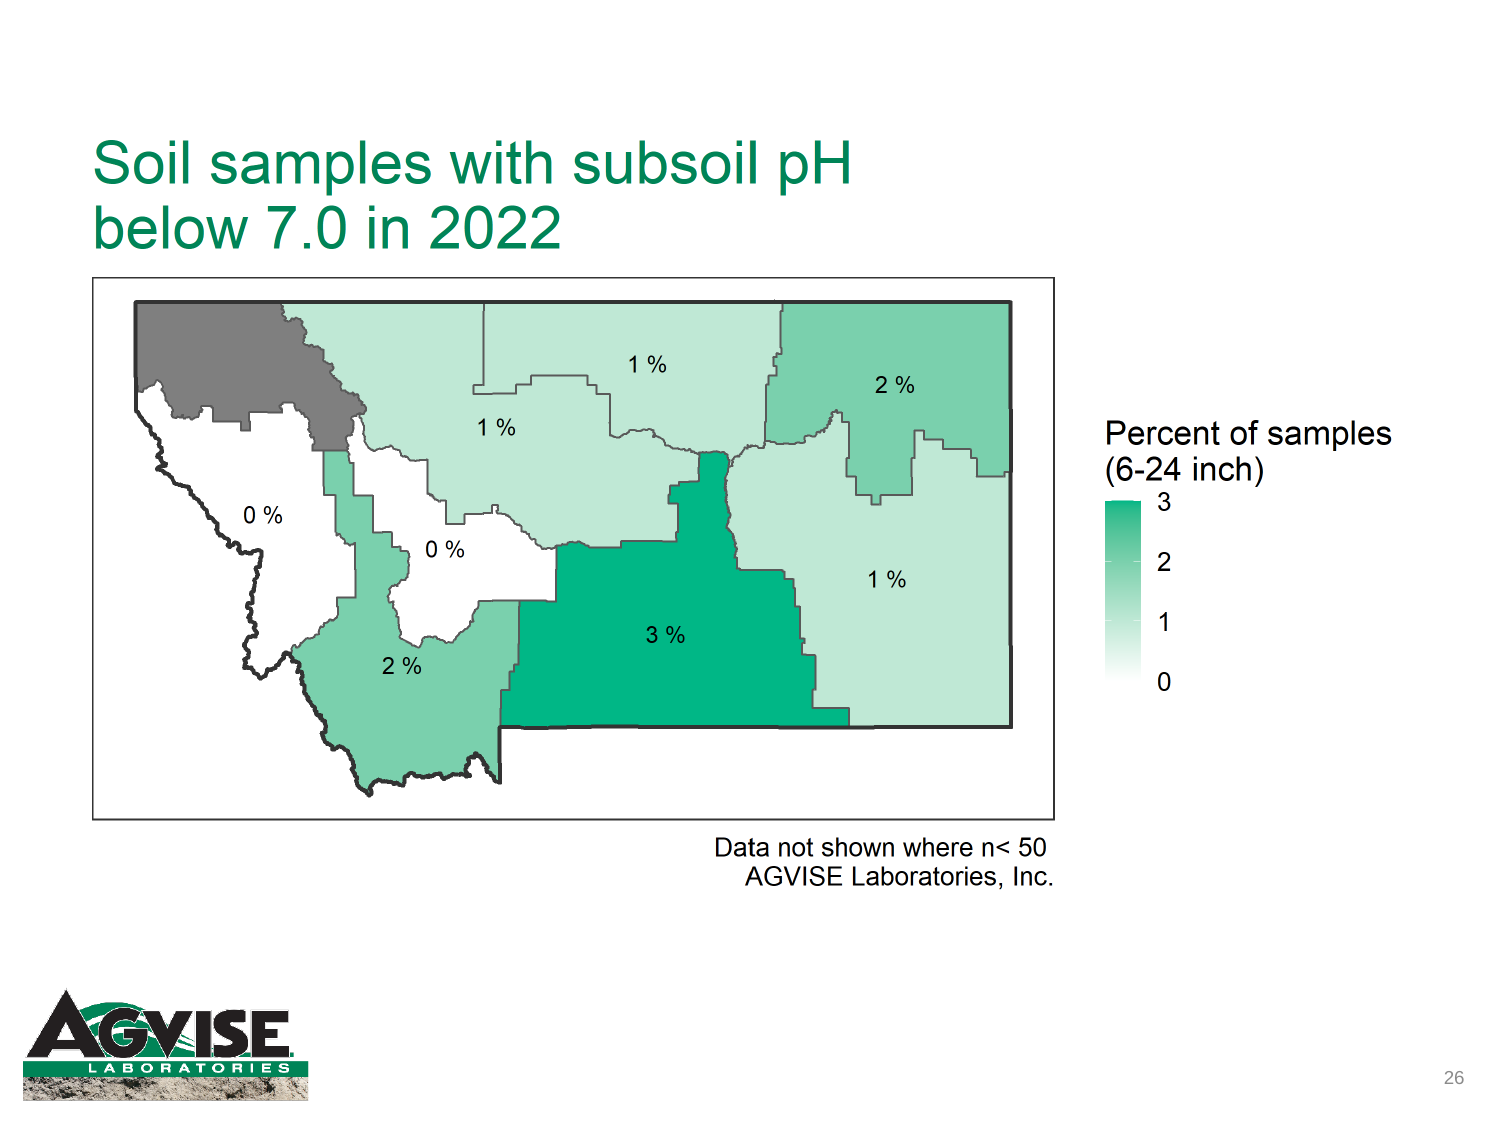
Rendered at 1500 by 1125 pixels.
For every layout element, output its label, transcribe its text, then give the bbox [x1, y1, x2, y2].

slide_number 26 [1370, 1046, 1480, 1107]
picture [0, 42, 1426, 1107]
